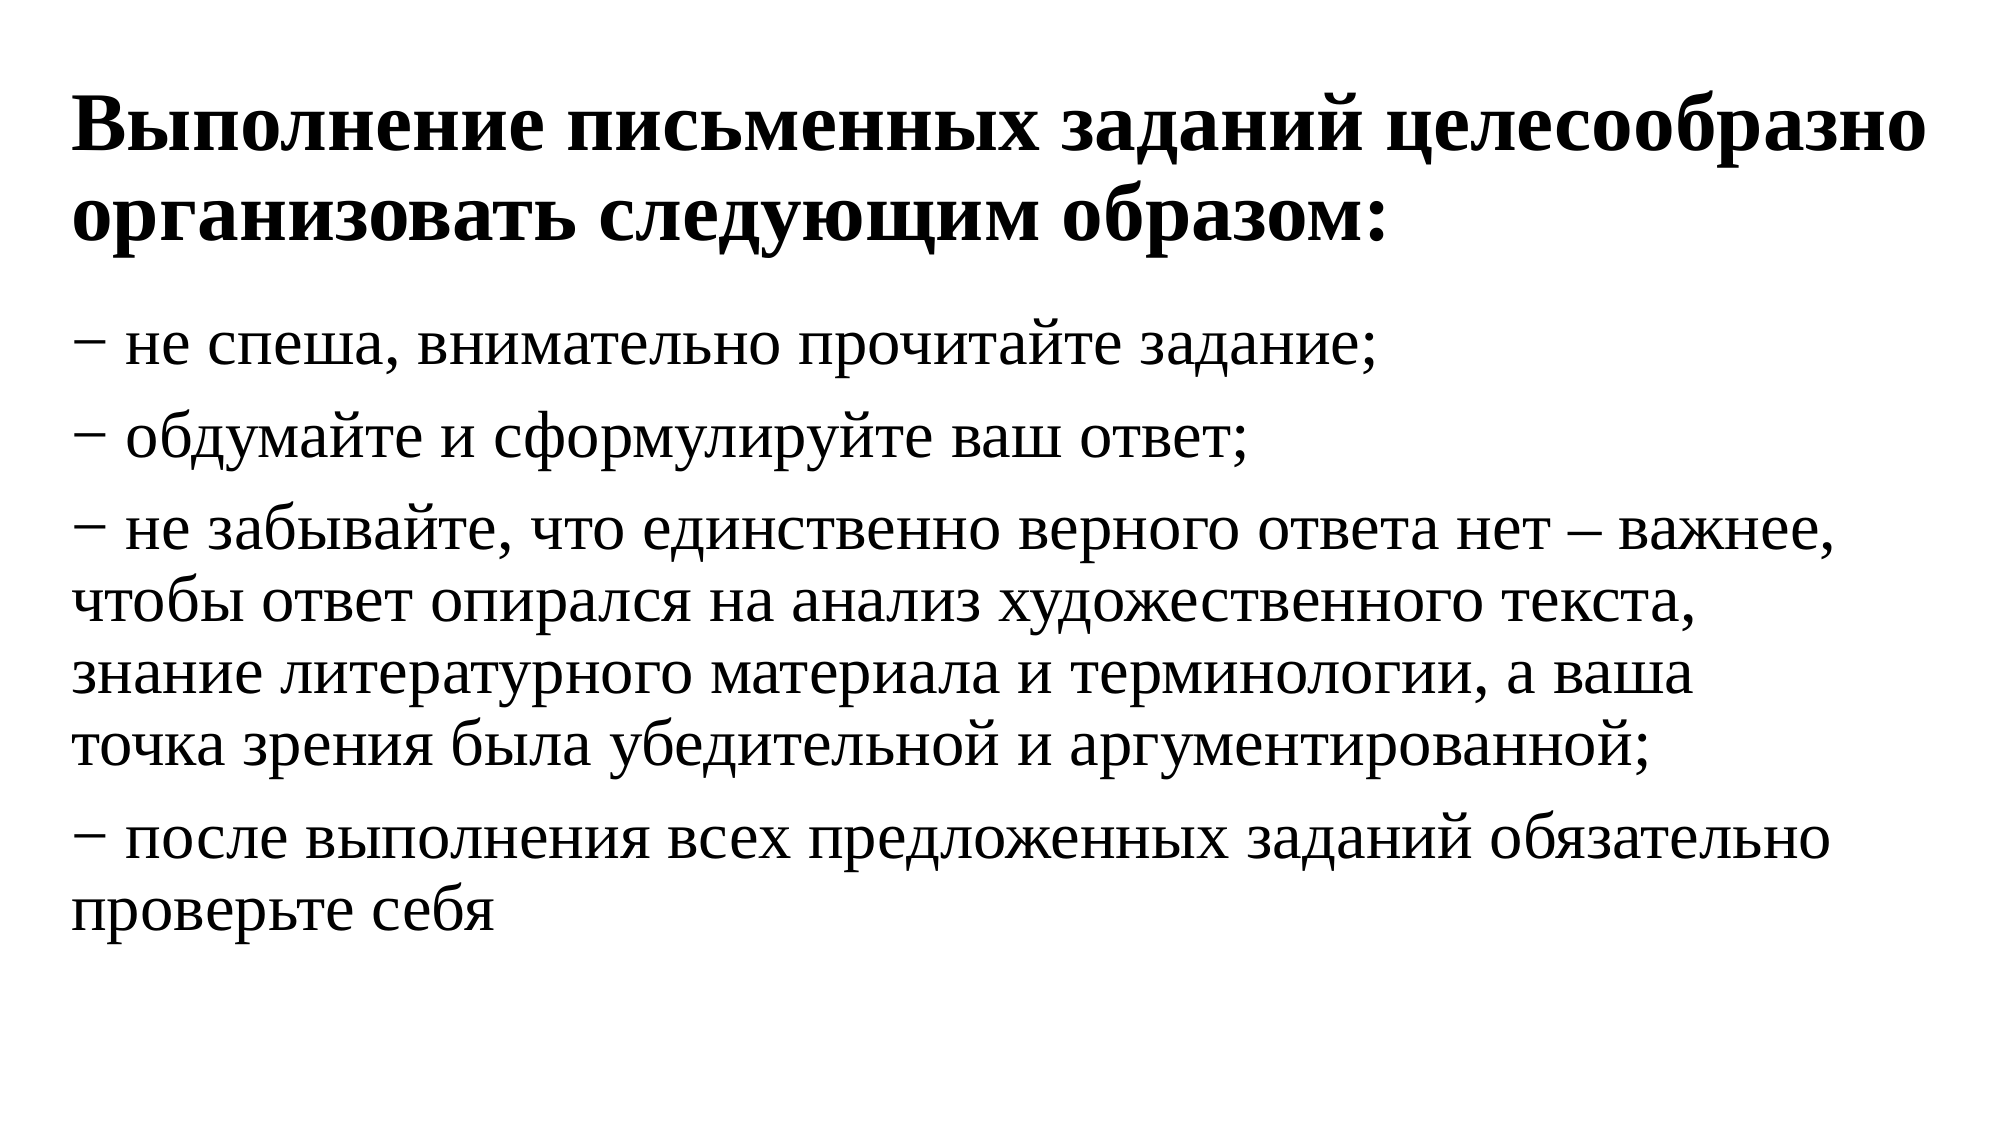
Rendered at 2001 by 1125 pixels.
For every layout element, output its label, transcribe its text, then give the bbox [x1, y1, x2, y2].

title Выполнение письменных заданий целесообразно организовать следующим образом: [56, 59, 1951, 278]
list − не спеша, внимательно прочитайте задание; − обдумайте и сформулируйте ваш ответ; − не забывайте, что единственно верного ответа нет – важнее, чтобы ответ опирался на анализ художественного текста, знание литературного материала и терминологии, а ваша точка зрения была убедительной и аргументированной; − после выполнения всех предложенных заданий обязательно проверьте себя [56, 299, 1863, 1014]
